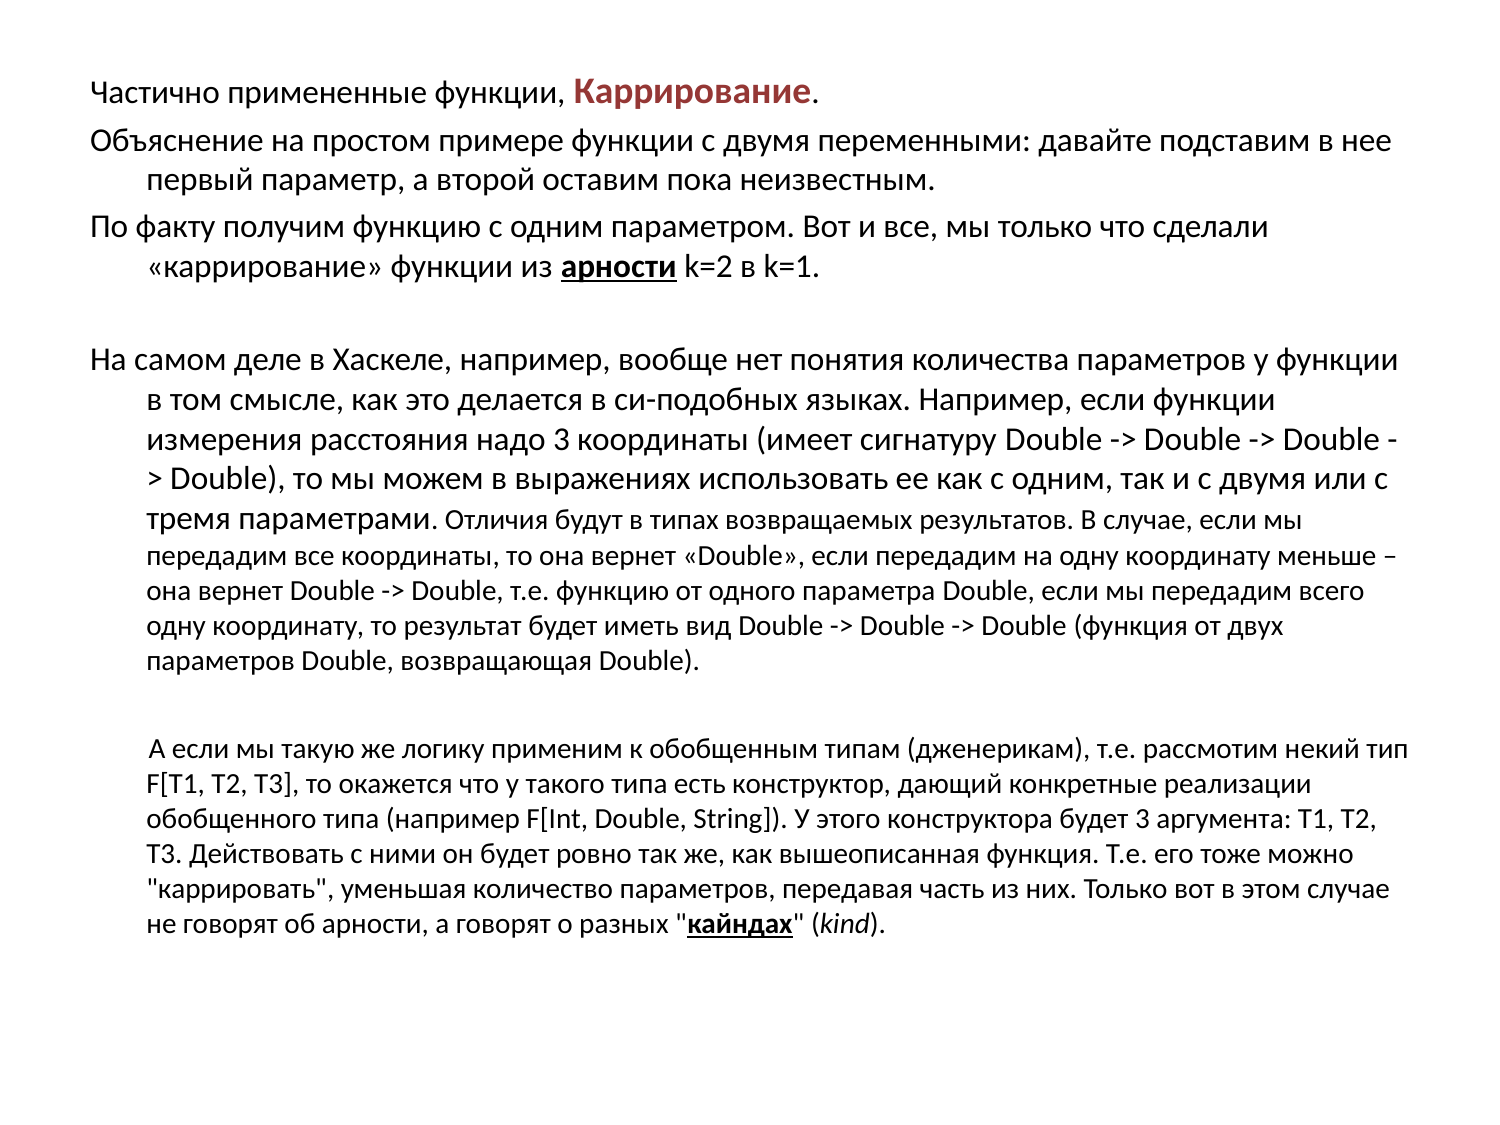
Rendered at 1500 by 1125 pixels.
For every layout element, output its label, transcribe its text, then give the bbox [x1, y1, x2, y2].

list Частично примененные функции, Каррирование. Объяснение на простом примере функции с двумя переменными: давайте подставим в нее первый параметр, а второй оставим пока неизвестным. По факту получим функцию с одним параметром. Вот и все, мы только что сделали «каррирование» функции из арности k=2 в k=1. На самом деле в Хаскеле, например, вообще нет понятия количества параметров у функции в том смысле, как это делается в си-подобных языках. Например, если функции измерения расстояния надо 3 координаты (имеет сигнатуру Double -> Double -> Double -> Double), то мы можем в выражениях использовать ее как с одним, так и с двумя или с тремя параметрами. Отличия будут в типах возвращаемых результатов. В случае, если мы передадим все координаты, то она вернет «Double», если передадим на одну координату меньше – она вернет Double -> Double, т.е. функцию от одного параметра Double, если мы передадим всего одну координату, то результат будет иметь вид Double -> Double -> Double (функция от двух параметров Double, возвращающая Double). А если мы такую же логику применим к обобщенным типам (дженерикам), т.е. рассмотим некий тип F[T1, T2, T3], то окажется что у такого типа есть конструктор, дающий конкретные реализации обобщенного типа (например F[Int, Double, String]). У этого конструктора будет 3 аргумента: T1, T2, T3. Действовать с ними он будет ровно так же, как вышеописанная функция. Т.е. его тоже можно "каррировать", уменьшая количество параметров, передавая часть из них. Только вот в этом случае не говорят об арности, а говорят о разных "кайндах" (kind). [75, 58, 1425, 1005]
